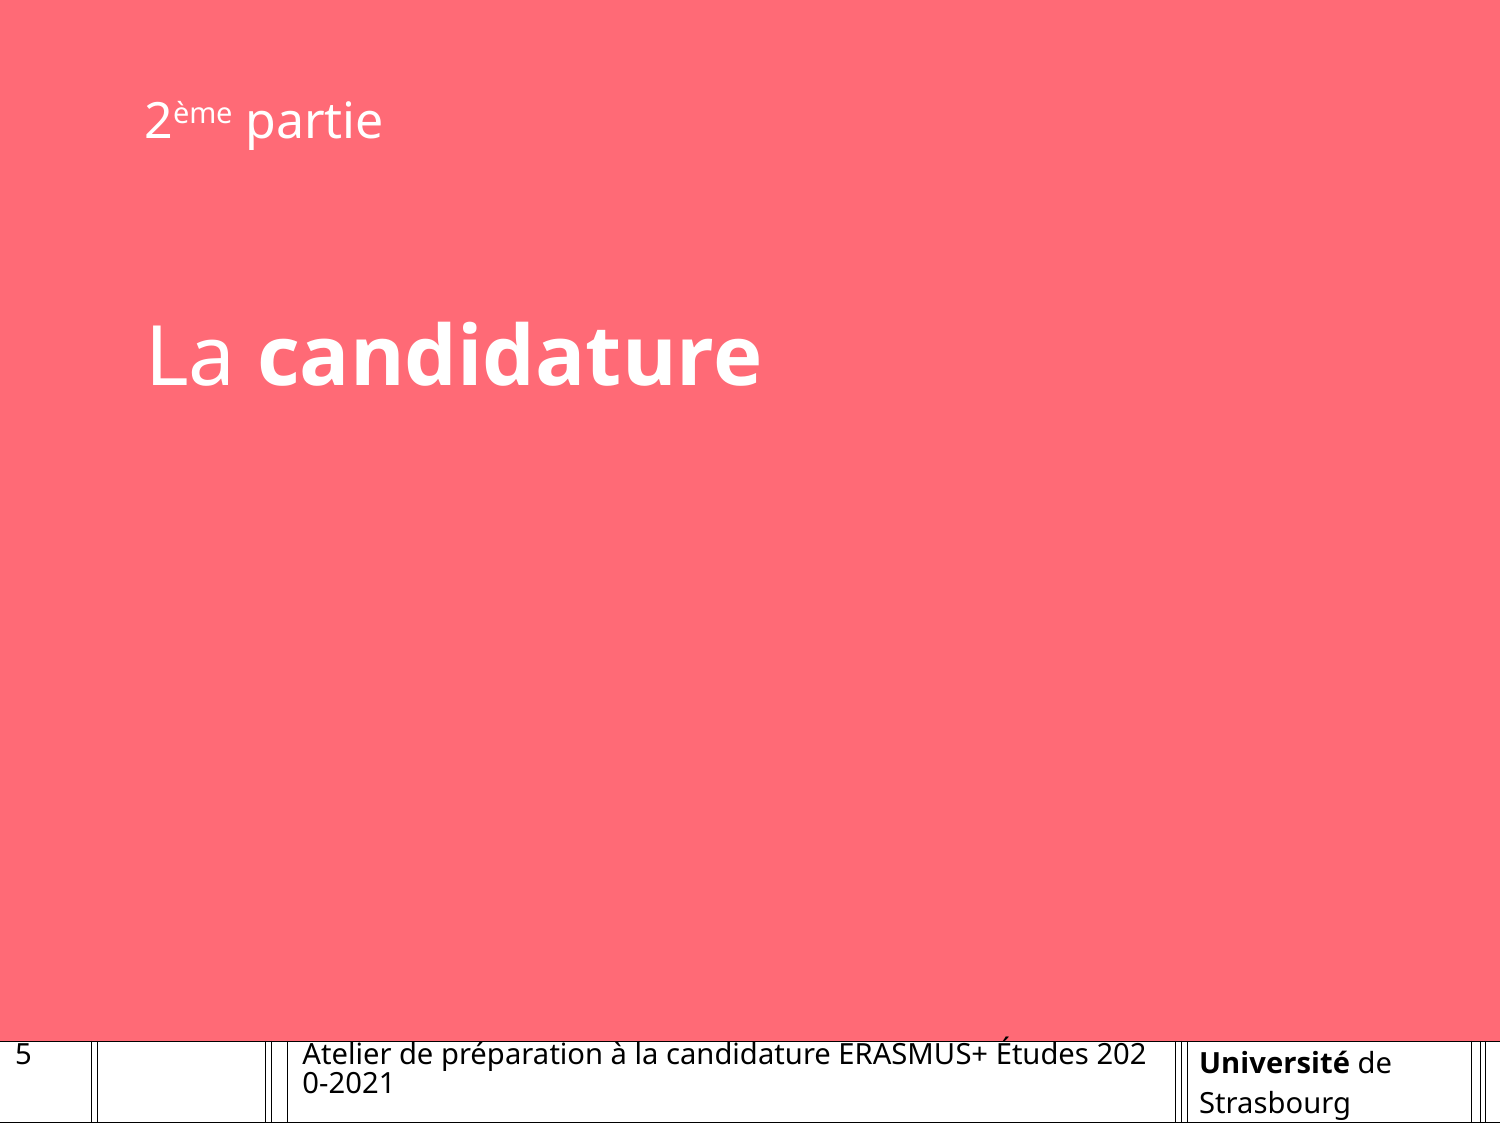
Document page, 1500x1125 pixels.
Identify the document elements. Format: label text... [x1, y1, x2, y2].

list 2ème partie [129, 81, 1339, 189]
slide_number 5 [0, 1032, 92, 1078]
text_box La candidature [130, 294, 969, 410]
footer Atelier de préparation à la candidature ERASMUS+ Études 2020-2021 [287, 1032, 1175, 1078]
